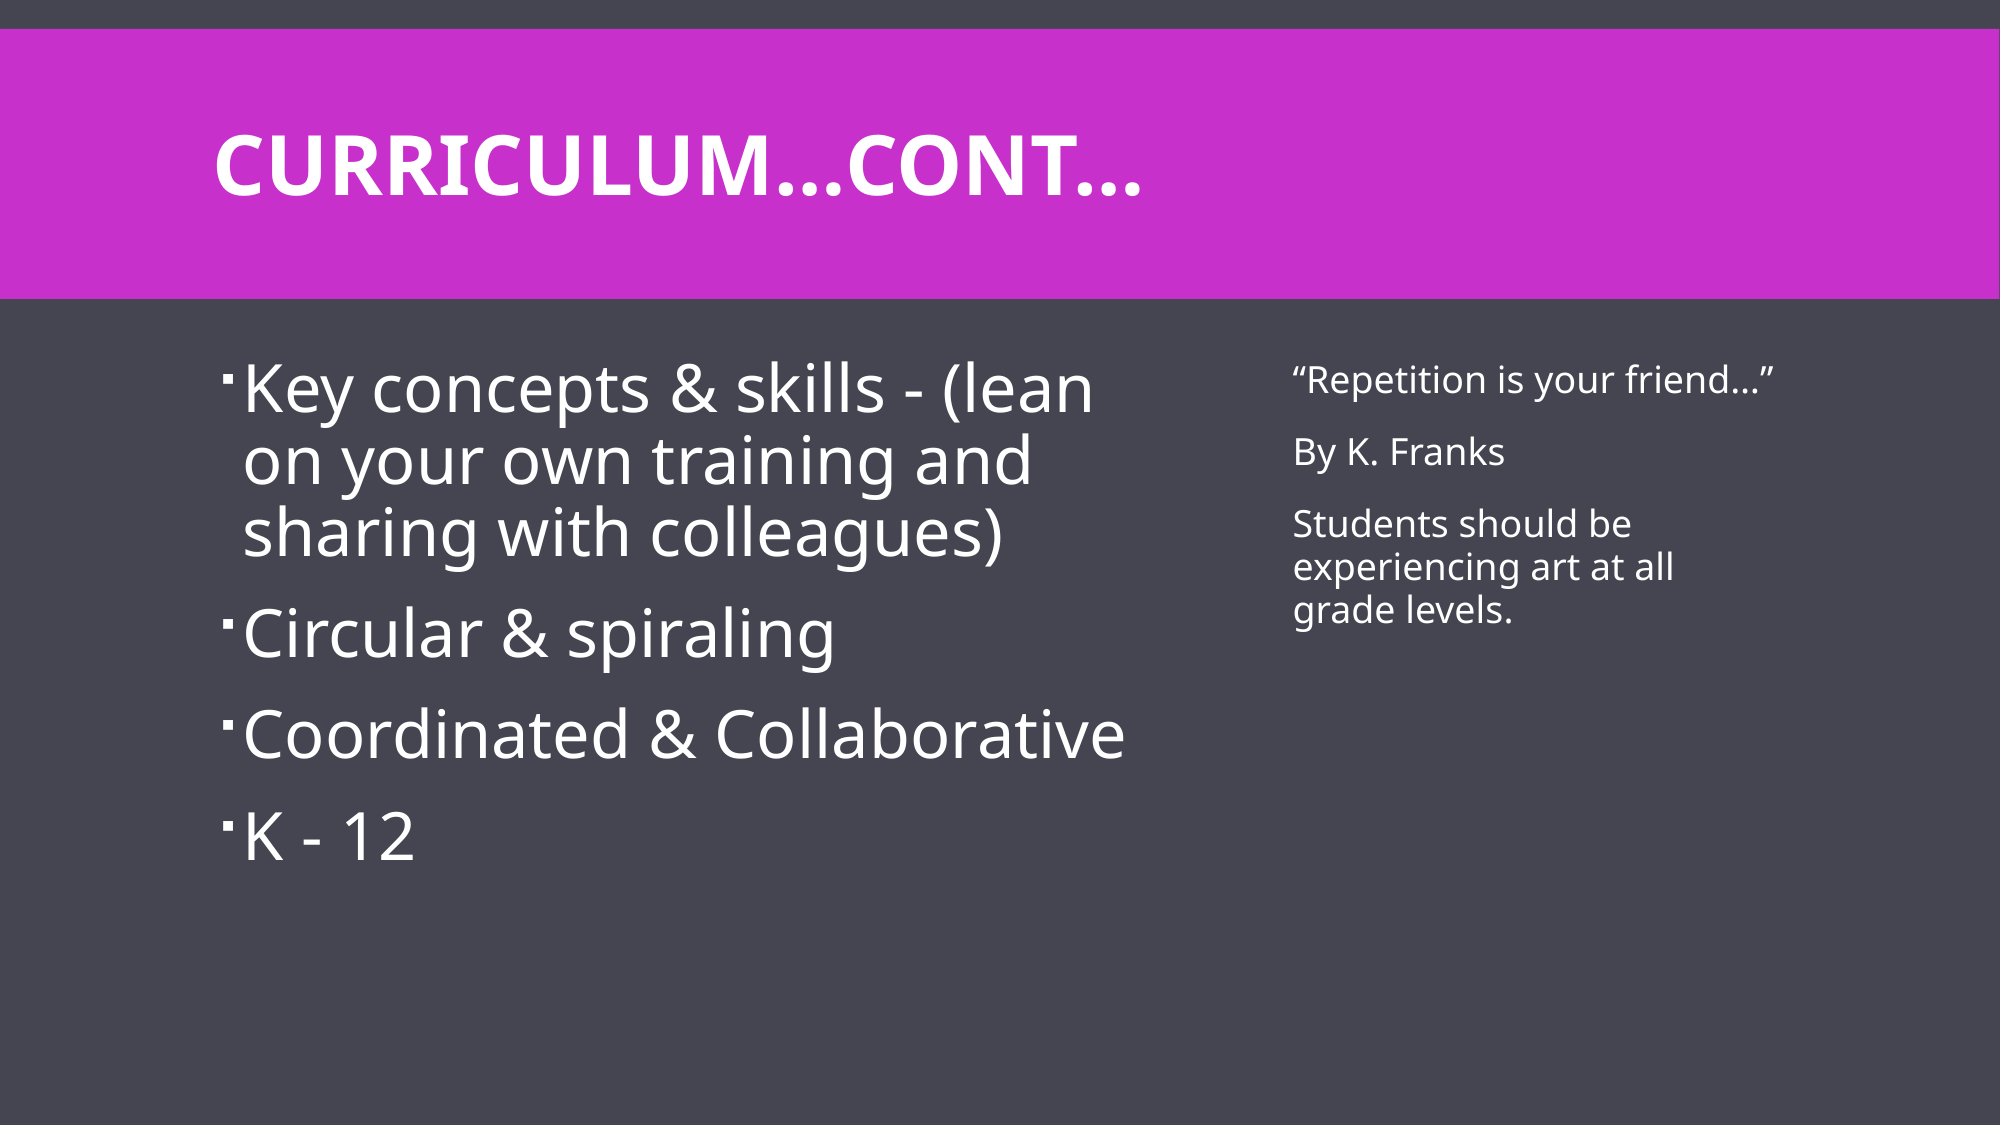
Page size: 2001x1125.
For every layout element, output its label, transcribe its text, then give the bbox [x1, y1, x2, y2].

list Key concepts & skills - (lean on your own training and sharing with colleagues) Circular & spiraling Coordinated & Collaborative K - 12 [198, 347, 1203, 1023]
list “Repetition is your friend…” By K. Franks Students should be experiencing art at all grade levels. [1277, 352, 1803, 916]
title CURRICULUM…CONT… [197, 46, 1803, 295]
